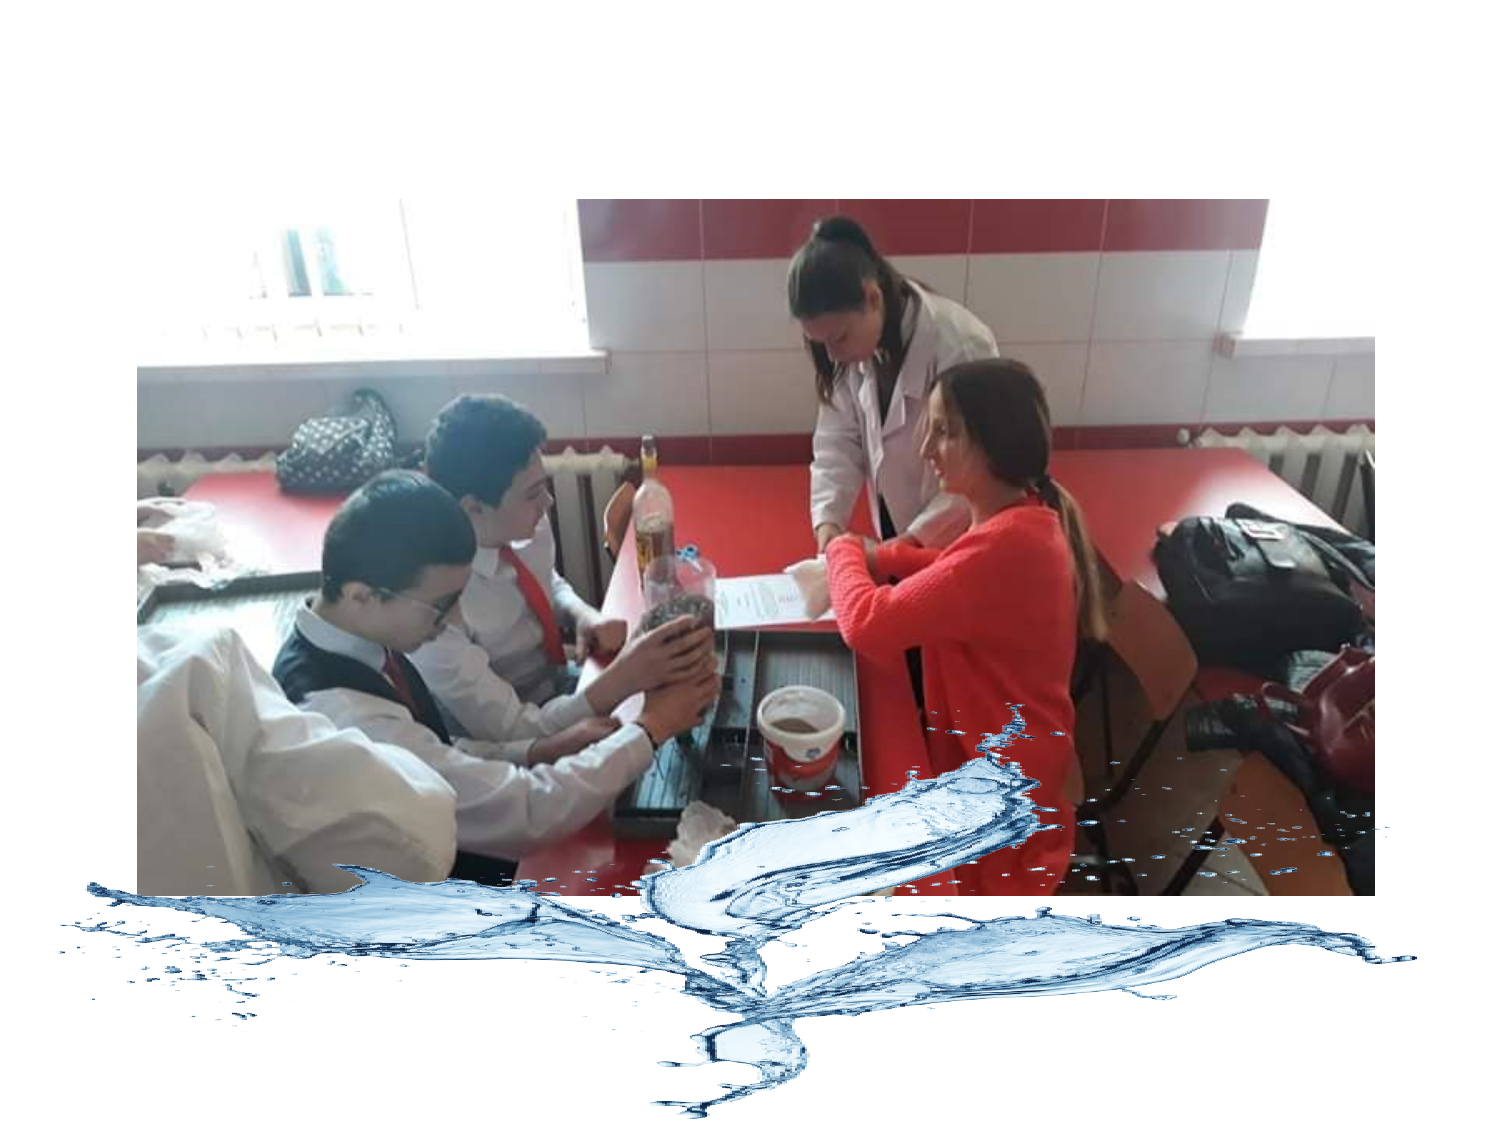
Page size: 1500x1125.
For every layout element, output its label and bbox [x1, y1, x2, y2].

list [137, 199, 1376, 698]
picture [0, 699, 1500, 1125]
